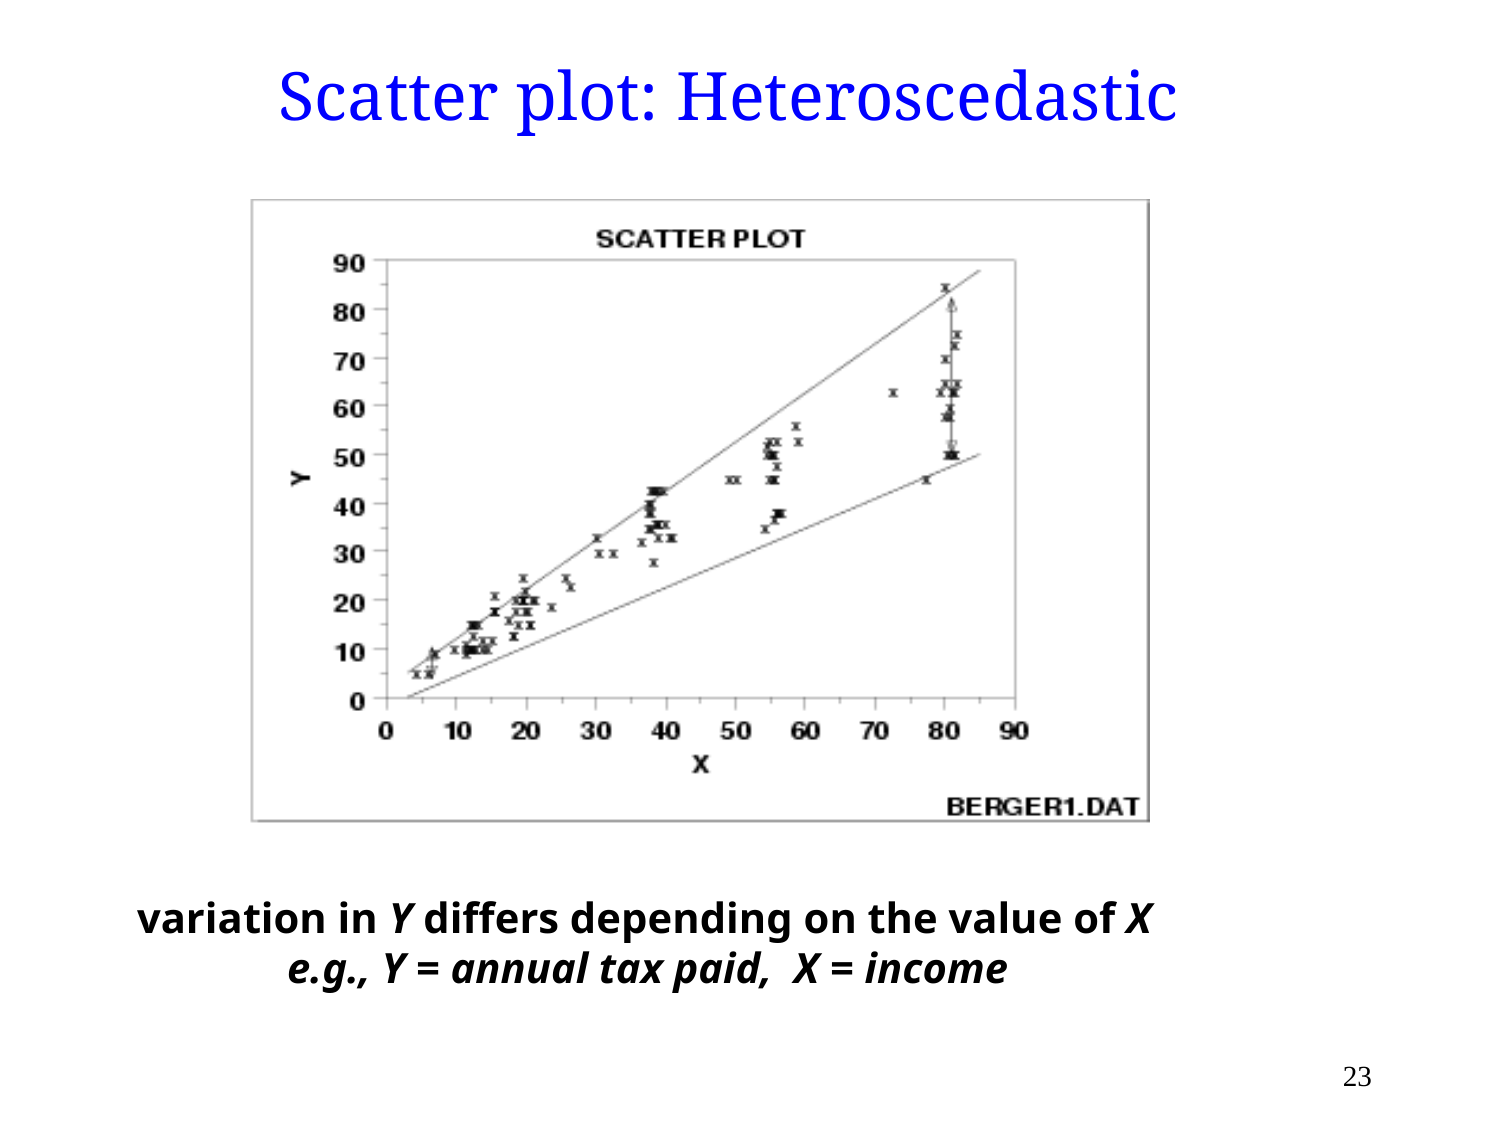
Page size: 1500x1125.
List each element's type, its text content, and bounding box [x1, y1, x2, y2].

slide_number 23 [1074, 1049, 1388, 1101]
text_box variation in Y differs depending on the value of X e.g., Y = annual tax paid, X = income [122, 884, 1375, 1000]
picture [249, 199, 1151, 826]
title Scatter plot: Heteroscedastic [112, 37, 1363, 150]
